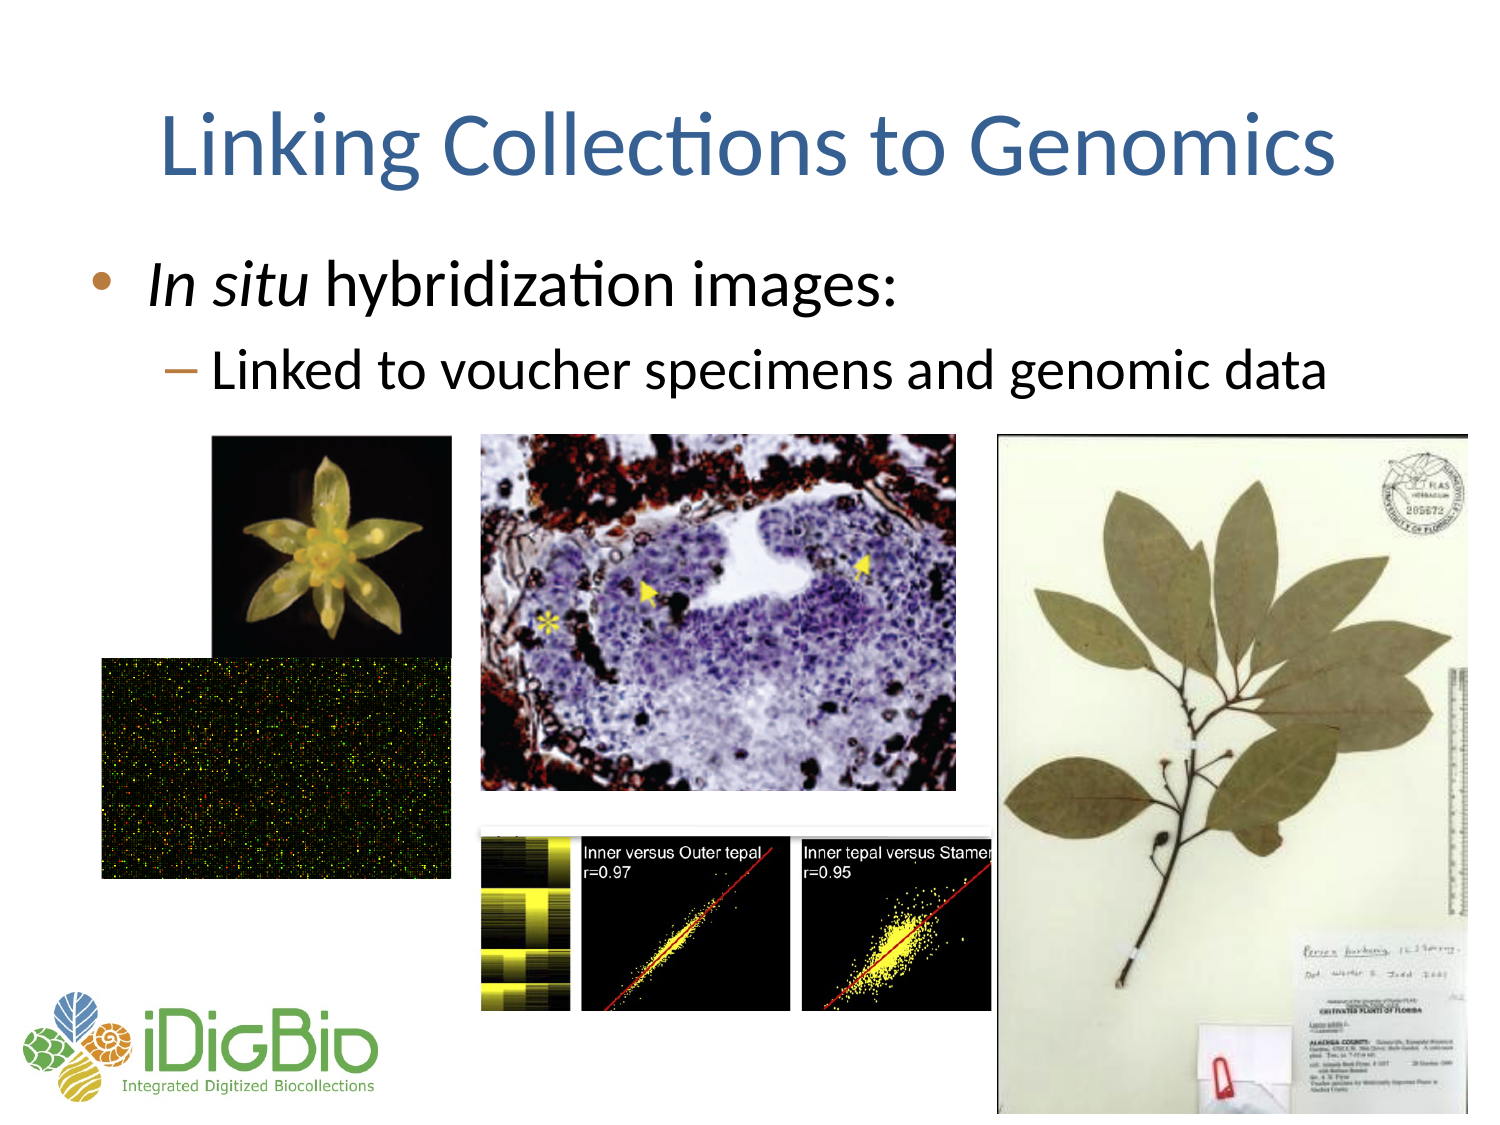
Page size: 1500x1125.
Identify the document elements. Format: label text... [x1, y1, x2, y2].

picture [997, 434, 1469, 1114]
list In situ hybridization images: Linked to voucher specimens and genomic data [75, 232, 1500, 975]
picture [101, 434, 452, 879]
title Linking Collections to Genomics [75, 45, 1425, 232]
picture [23, 992, 378, 1103]
picture [473, 831, 992, 1011]
picture [480, 434, 957, 791]
